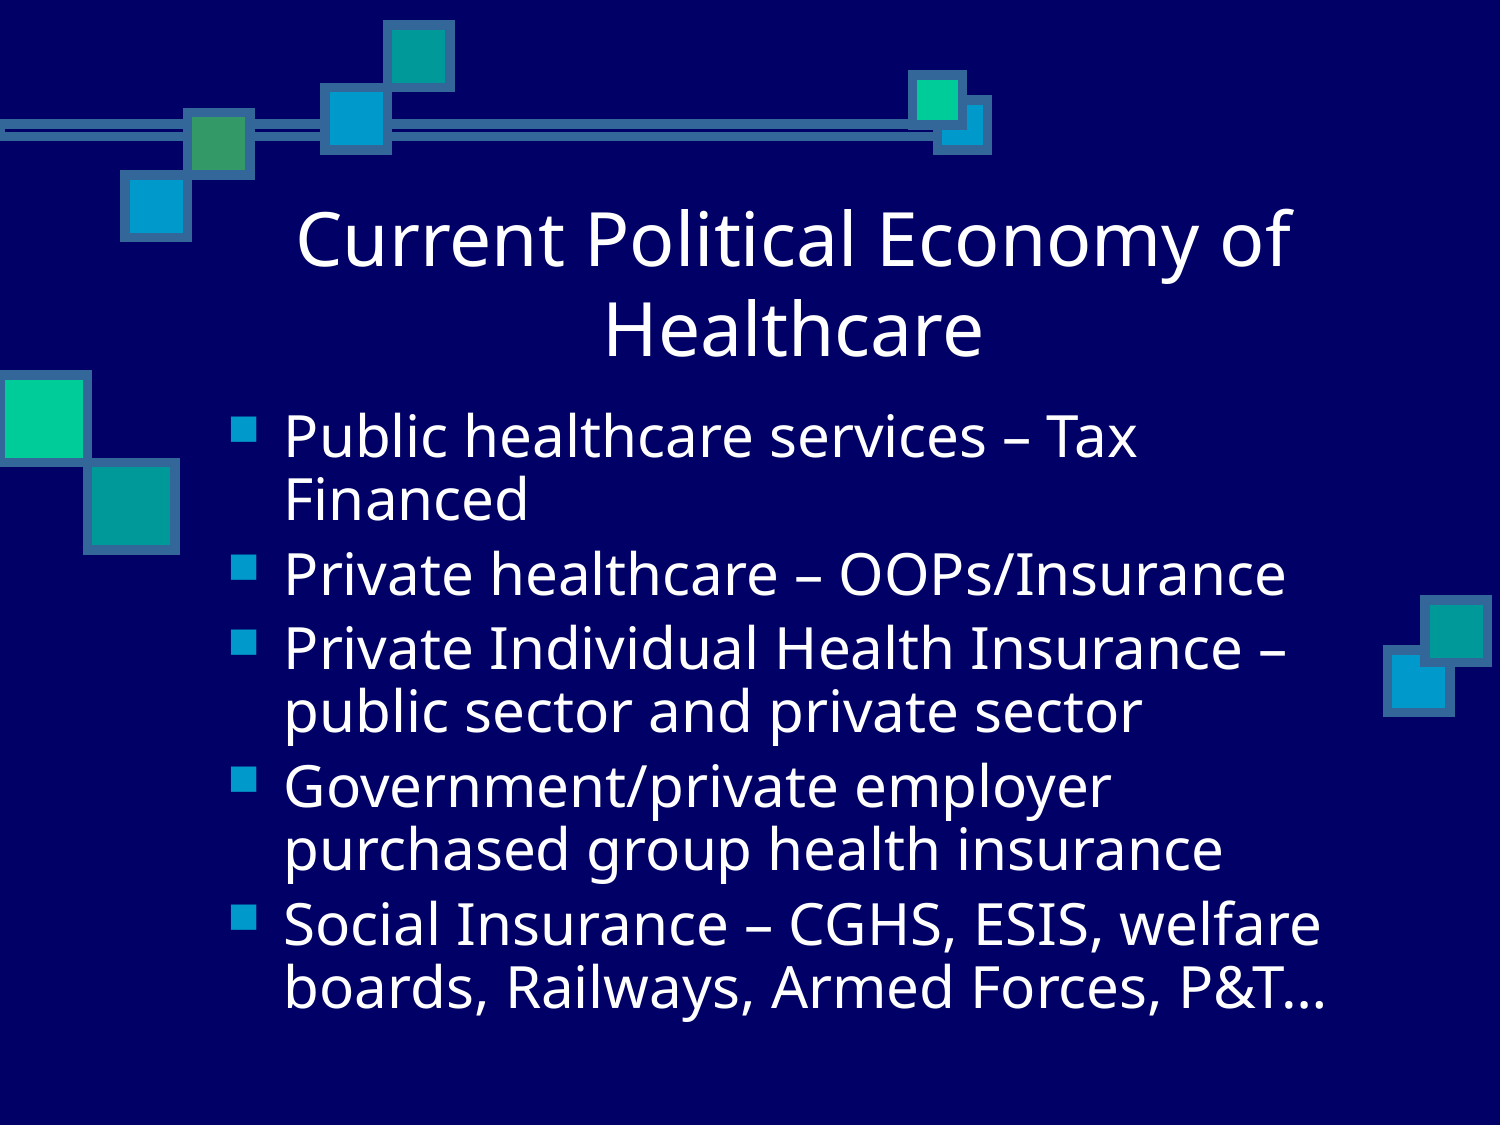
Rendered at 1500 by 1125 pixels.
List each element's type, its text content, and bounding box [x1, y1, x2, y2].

title Current Political Economy of Healthcare [212, 162, 1376, 399]
list Public healthcare services – Tax Financed Private healthcare – OOPs/Insurance Private Individual Health Insurance – public sector and private sector Government/private employer purchased group health insurance Social Insurance – CGHS, ESIS, welfare boards, Railways, Armed Forces, P&T… [212, 399, 1376, 1013]
